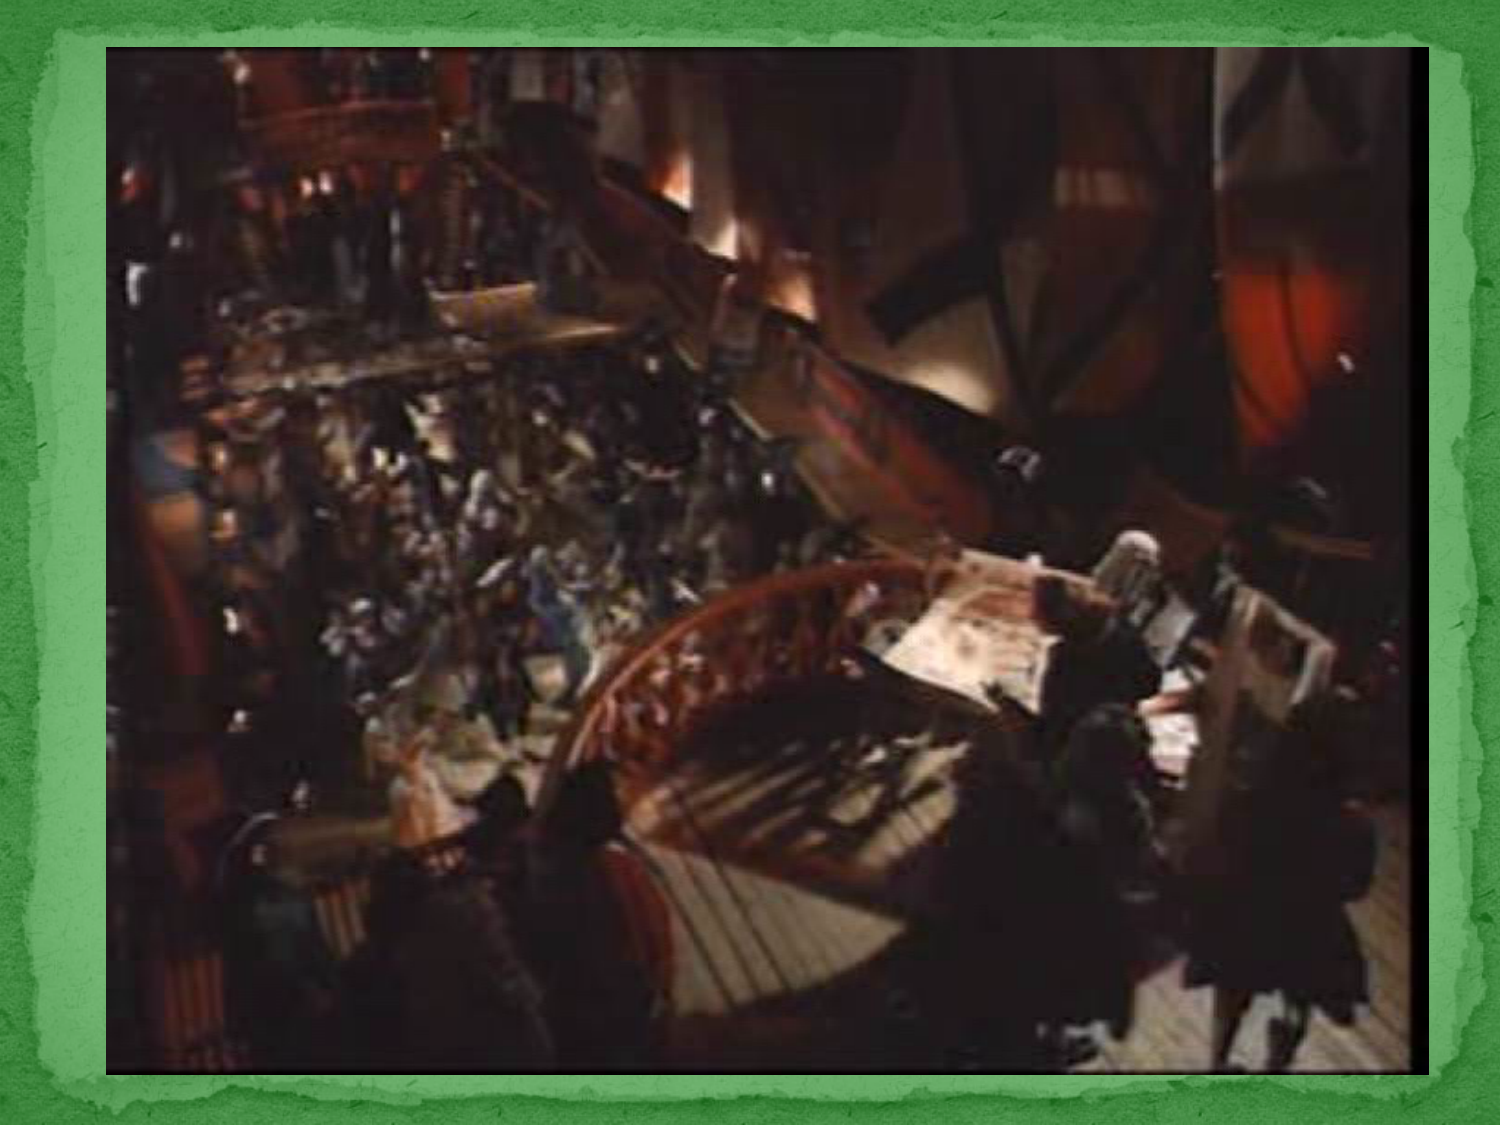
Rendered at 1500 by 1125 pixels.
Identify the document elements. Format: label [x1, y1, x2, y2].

list [109, 50, 1427, 1072]
